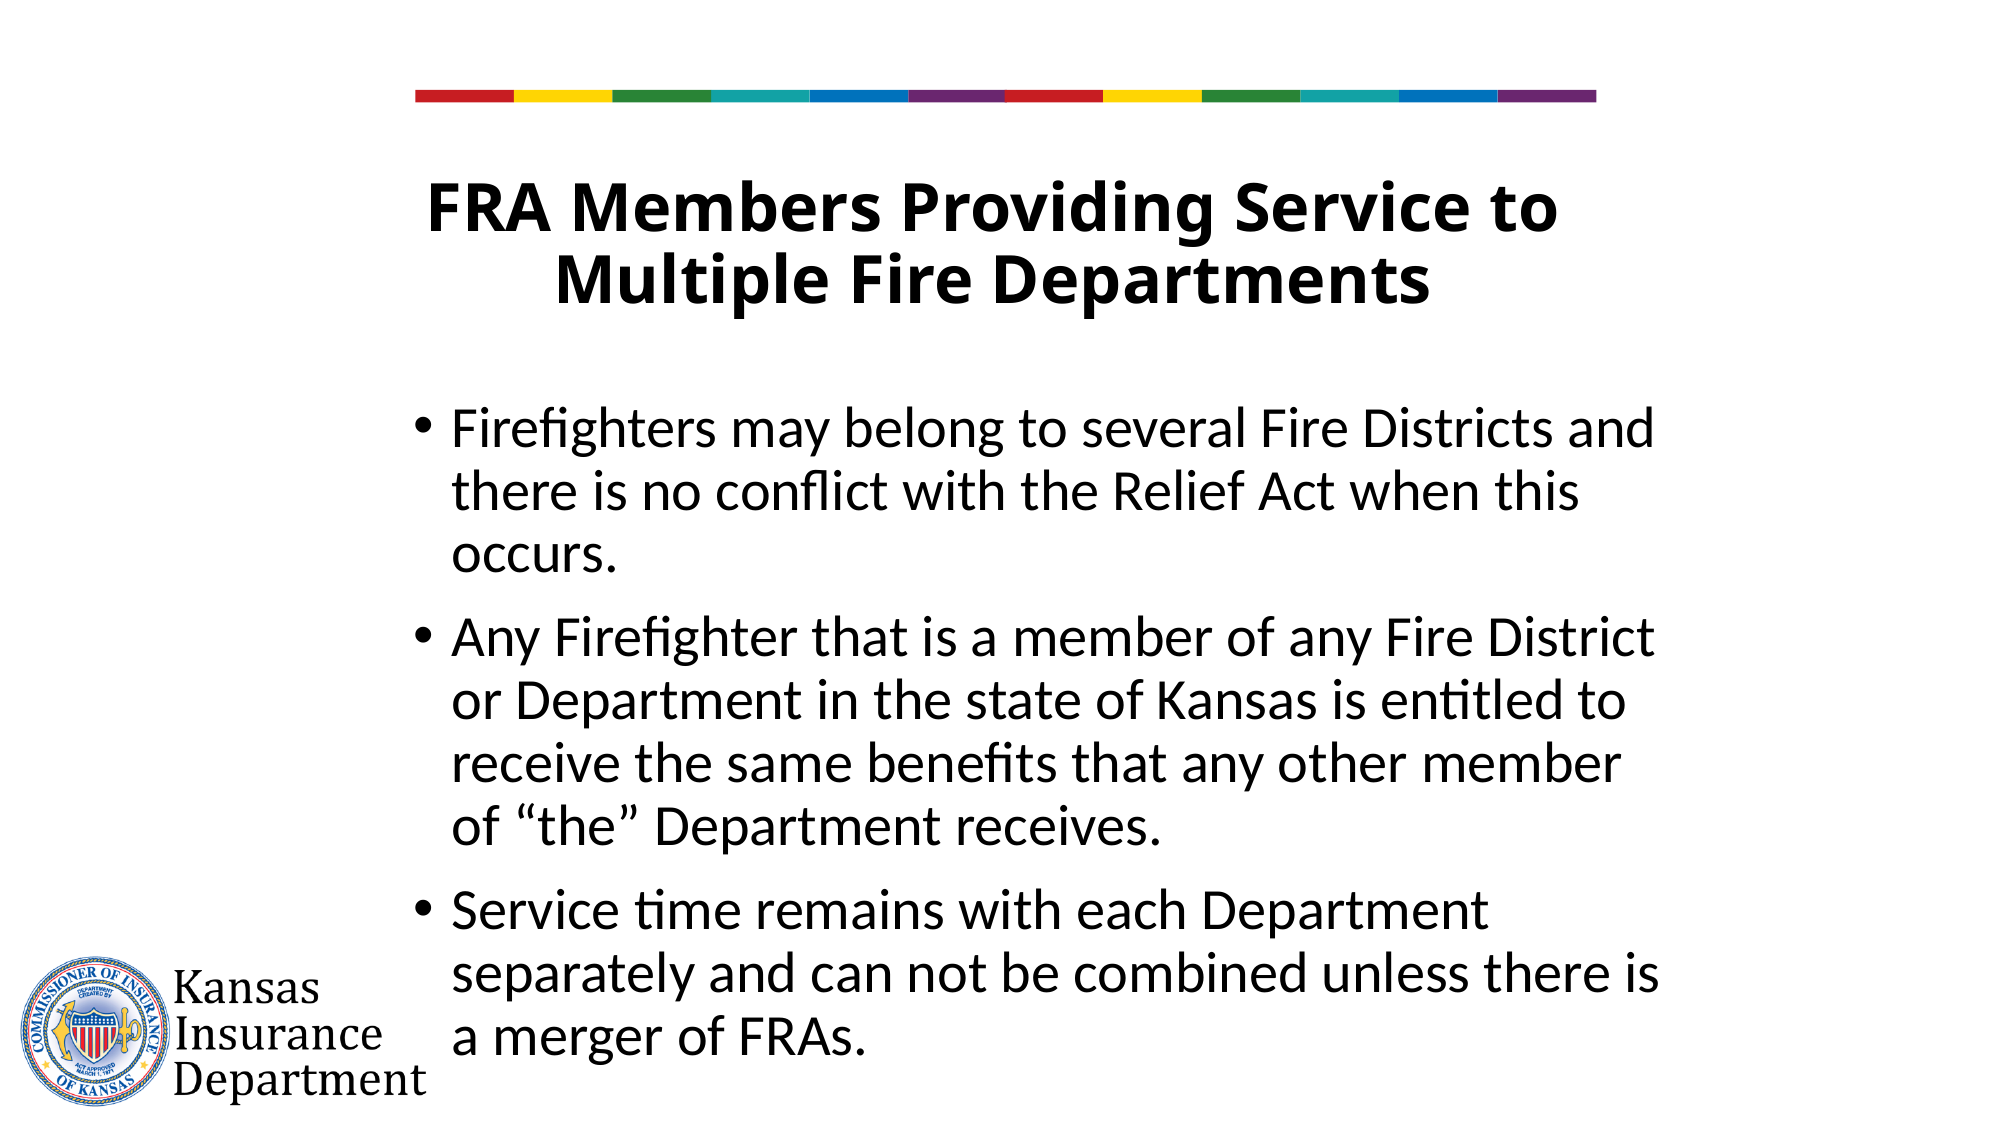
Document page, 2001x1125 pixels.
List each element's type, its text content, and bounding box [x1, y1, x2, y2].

list Firefighters may belong to several Fire Districts and there is no conflict with the Relief Act when this occurs. Any Firefighter that is a member of any Fire District or Department in the state of Kansas is entitled to receive the same benefits that any other member of “the” Department receives. Service time remains with each Department separately and can not be combined unless there is a merger of FRAs. [399, 389, 1681, 1125]
picture [12, 951, 438, 1111]
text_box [415, 89, 1597, 103]
title FRA Members Providing Service to Multiple Fire Departments [336, 158, 1650, 334]
